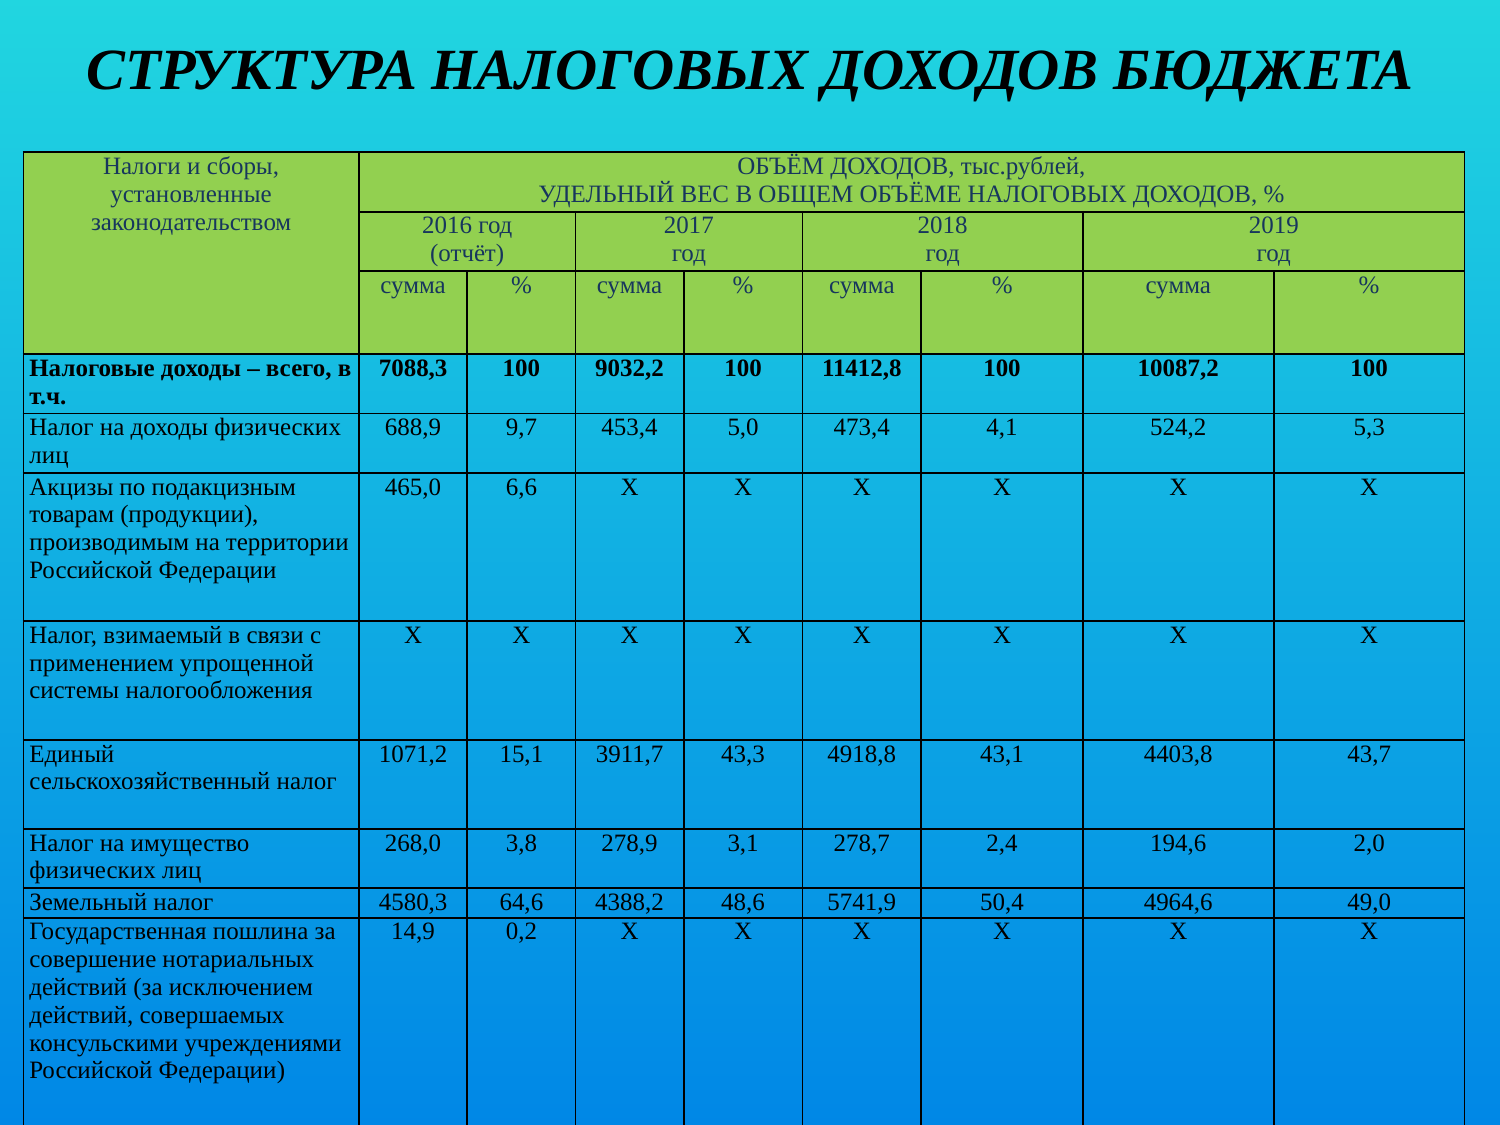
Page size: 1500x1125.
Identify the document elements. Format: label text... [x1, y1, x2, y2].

table_cell 268,0 [360, 830, 466, 887]
table_cell % [468, 272, 575, 353]
table_cell Х [1275, 474, 1464, 620]
table_cell Земельный налог [24, 889, 358, 917]
table_cell 100 [685, 355, 802, 413]
table_cell 14,9 [360, 919, 466, 1125]
table_cell 100 [468, 355, 575, 413]
table_cell Х [685, 919, 802, 1125]
table_cell 4403,8 [1084, 741, 1273, 828]
table_cell 4580,3 [360, 889, 466, 917]
table_cell сумма [1084, 272, 1273, 353]
table_cell 5741,9 [803, 889, 920, 917]
table_cell % [685, 272, 802, 353]
table_cell 4964,6 [1084, 889, 1273, 917]
table_cell 49,0 [1275, 889, 1464, 917]
table_cell 4918,8 [803, 741, 920, 828]
table_cell 1071,2 [360, 741, 466, 828]
table_cell 278,9 [576, 830, 683, 887]
table_cell 10087,2 [1084, 355, 1273, 413]
table_cell 0,2 [468, 919, 575, 1125]
table_header Налоги и сборы, установленные законодательством [24, 153, 358, 353]
table_cell сумма [576, 272, 683, 353]
table_cell Налог на имущество физических лиц [24, 830, 358, 887]
table_cell 3,8 [468, 830, 575, 887]
table_cell 2,4 [922, 830, 1082, 887]
table_cell Х [1084, 622, 1273, 739]
table_cell Х [576, 622, 683, 739]
table_cell 100 [1275, 355, 1464, 413]
text_box СТРУКТУРА НАЛОГОВЫХ ДОХОДОВ БЮДЖЕТА [0, 23, 1500, 109]
table_cell Х [576, 474, 683, 620]
table_cell 4388,2 [576, 889, 683, 917]
table_cell 6,6 [468, 474, 575, 620]
table_cell 5,3 [1275, 414, 1464, 472]
table_cell 2019 год [1084, 213, 1464, 270]
table_cell Х [922, 919, 1082, 1125]
table_cell 43,3 [685, 741, 802, 828]
table_cell 11412,8 [803, 355, 920, 413]
table_cell 50,4 [922, 889, 1082, 917]
table_cell 2017 год [576, 213, 802, 270]
table_cell 524,2 [1084, 414, 1273, 472]
table_cell Налог, взимаемый в связи с применением упрощенной системы налогообложения [24, 622, 358, 739]
table_cell Х [1084, 474, 1273, 620]
table_cell 465,0 [360, 474, 466, 620]
table_cell 453,4 [576, 414, 683, 472]
table_cell 9,7 [468, 414, 575, 472]
table_cell Государственная пошлина за совершение нотариальных действий (за исключением действий, совершаемых консульскими учреждениями Российской Федерации) [24, 919, 358, 1125]
table_cell 48,6 [685, 889, 802, 917]
table_cell 4,1 [922, 414, 1082, 472]
table_cell 2018 год [803, 213, 1082, 270]
table_cell Х [468, 622, 575, 739]
table_cell Х [803, 474, 920, 620]
table_cell 3,1 [685, 830, 802, 887]
table_cell Х [685, 474, 802, 620]
table_cell Х [1275, 919, 1464, 1125]
table_cell Х [685, 622, 802, 739]
table_cell % [1275, 272, 1464, 353]
table_cell Х [576, 919, 683, 1125]
table_cell 2016 год (отчёт) [360, 213, 575, 270]
table_cell Единый сельскохозяйственный налог [24, 741, 358, 828]
table_cell Х [803, 919, 920, 1125]
table_header ОБЪЁМ ДОХОДОВ, тыс.рублей, УДЕЛЬНЫЙ ВЕС В ОБЩЕМ ОБЪЁМЕ НАЛОГОВЫХ ДОХОДОВ, % [360, 153, 1464, 211]
table_cell 9032,2 [576, 355, 683, 413]
table_cell 2,0 [1275, 830, 1464, 887]
table_cell Х [360, 622, 466, 739]
table_cell 15,1 [468, 741, 575, 828]
table_cell сумма [803, 272, 920, 353]
table_cell 473,4 [803, 414, 920, 472]
table_cell Акцизы по подакцизным товарам (продукции), производимым на территории Российской Федерации [24, 474, 358, 620]
table_cell % [922, 272, 1082, 353]
table_cell 688,9 [360, 414, 466, 472]
table_cell 5,0 [685, 414, 802, 472]
table_cell 7088,3 [360, 355, 466, 413]
table_cell Налоговые доходы – всего, в т.ч. [24, 355, 358, 413]
table_cell Х [1275, 622, 1464, 739]
table_cell 43,1 [922, 741, 1082, 828]
table_cell 64,6 [468, 889, 575, 917]
table_cell 194,6 [1084, 830, 1273, 887]
table_cell Налог на доходы физических лиц [24, 414, 358, 472]
table_cell 278,7 [803, 830, 920, 887]
table_cell сумма [360, 272, 466, 353]
table_cell Х [1084, 919, 1273, 1125]
table_cell Х [803, 622, 920, 739]
table_cell Х [922, 474, 1082, 620]
table_cell 3911,7 [576, 741, 683, 828]
table_cell 43,7 [1275, 741, 1464, 828]
table_cell 100 [922, 355, 1082, 413]
table_cell Х [922, 622, 1082, 739]
